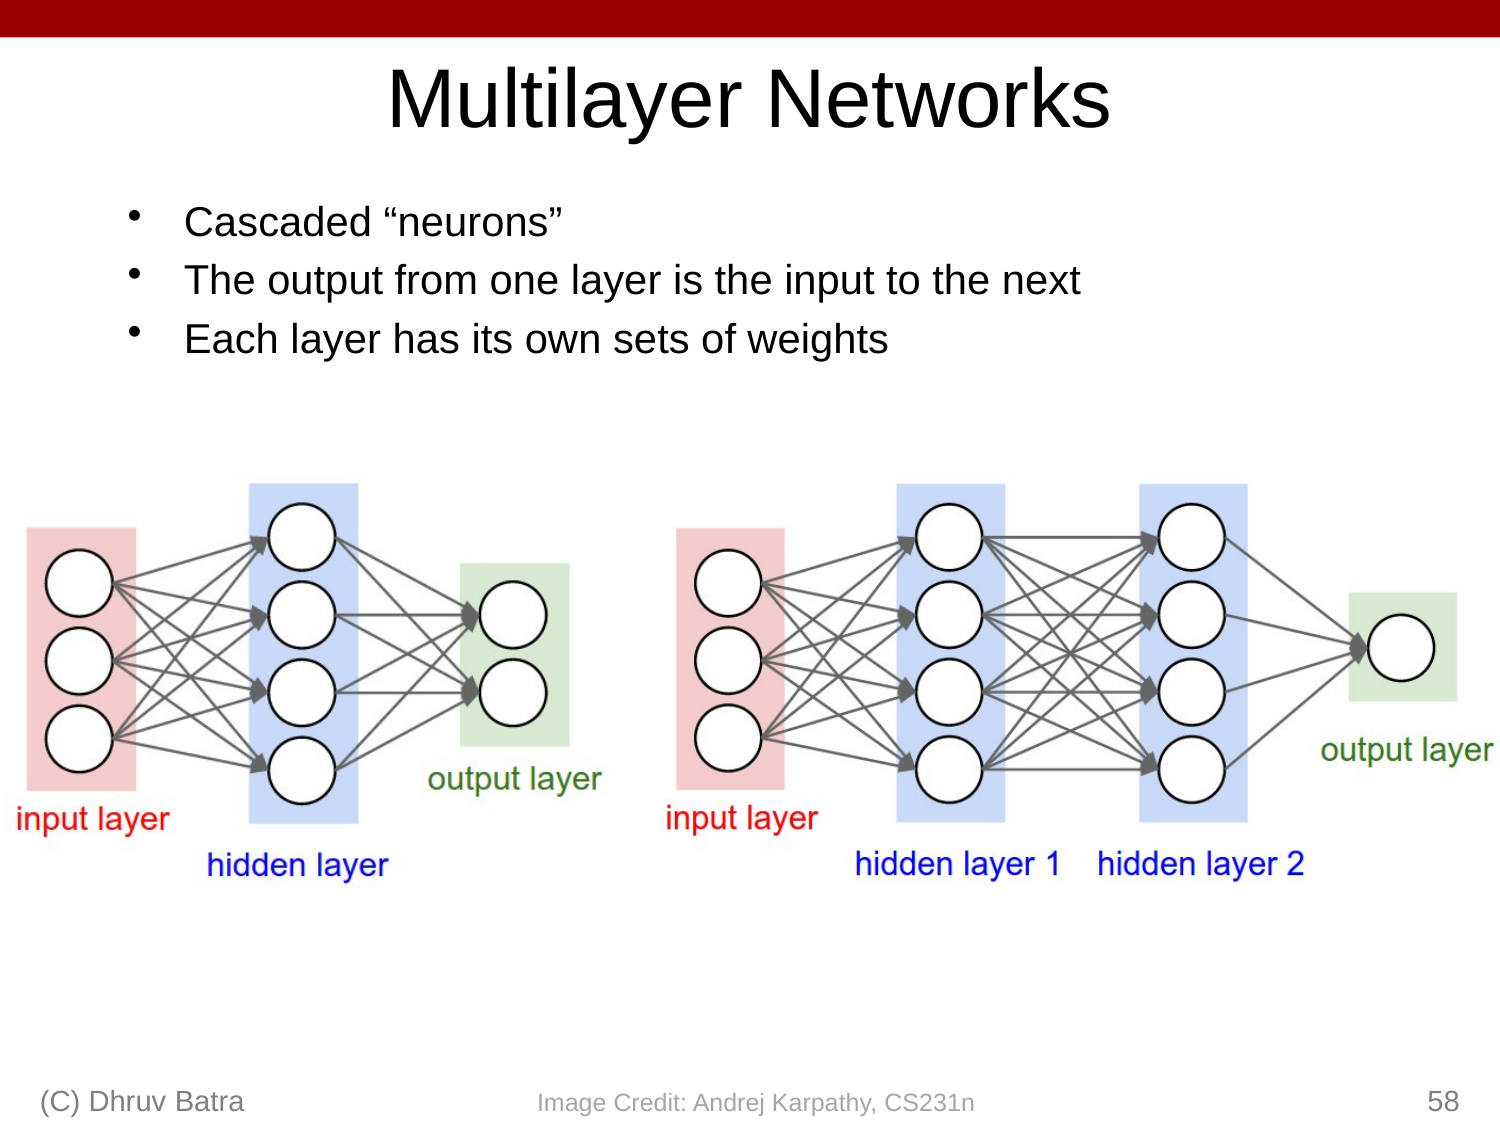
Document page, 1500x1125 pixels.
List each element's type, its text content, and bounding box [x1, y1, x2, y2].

picture [5, 474, 609, 888]
list Cascaded “neurons” The output from one layer is the input to the next Each layer has its own sets of weights [112, 187, 1388, 1051]
text_box Image Credit: Andrej Karpathy, CS231n [522, 1079, 992, 1124]
title Multilayer Networks [112, 37, 1388, 151]
slide_number 58 [1162, 1049, 1476, 1125]
footer (C) Dhruv Batra [24, 1049, 501, 1125]
picture [658, 474, 1500, 888]
